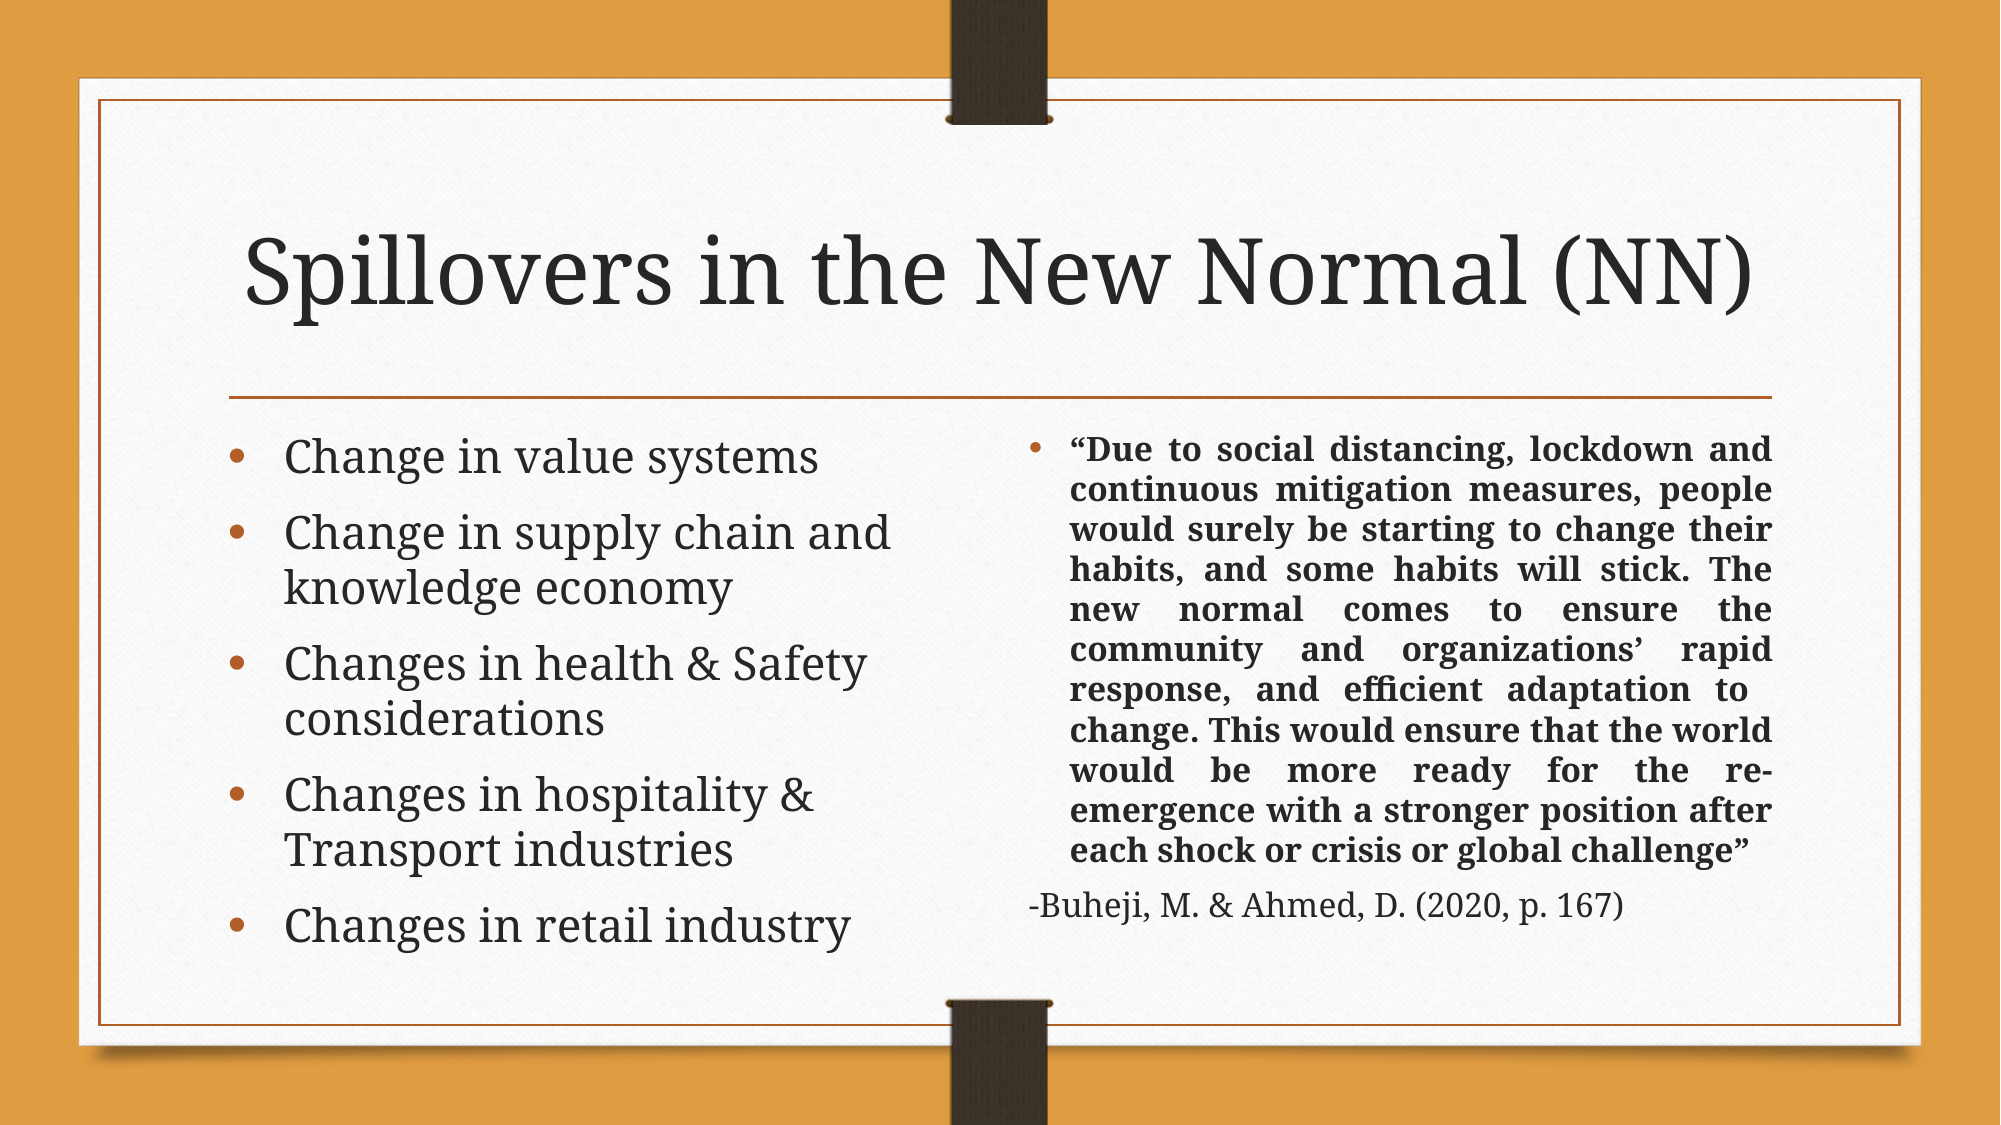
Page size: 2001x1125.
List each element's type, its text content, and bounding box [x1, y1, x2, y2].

picture [0, 0, 948, 1125]
list Change in value systems Change in supply chain and knowledge economy Changes in health & Safety considerations Changes in hospitality & Transport industries Changes in retail industry [213, 420, 987, 963]
title Spillovers in the New Normal (NN) [212, 161, 1788, 375]
picture [101, 0, 2000, 1125]
list “Due to social distancing, lockdown and continuous mitigation measures, people would surely be starting to change their habits, and some habits will stick. The new normal comes to ensure the community and organizations’ rapid response, and efficient adaptation to change. This would ensure that the world would be more ready for the re-emergence with a stronger position after each shock or crisis or global challenge” -Buheji, M. & Ahmed, D. (2020, p. 167) [1013, 420, 1788, 963]
